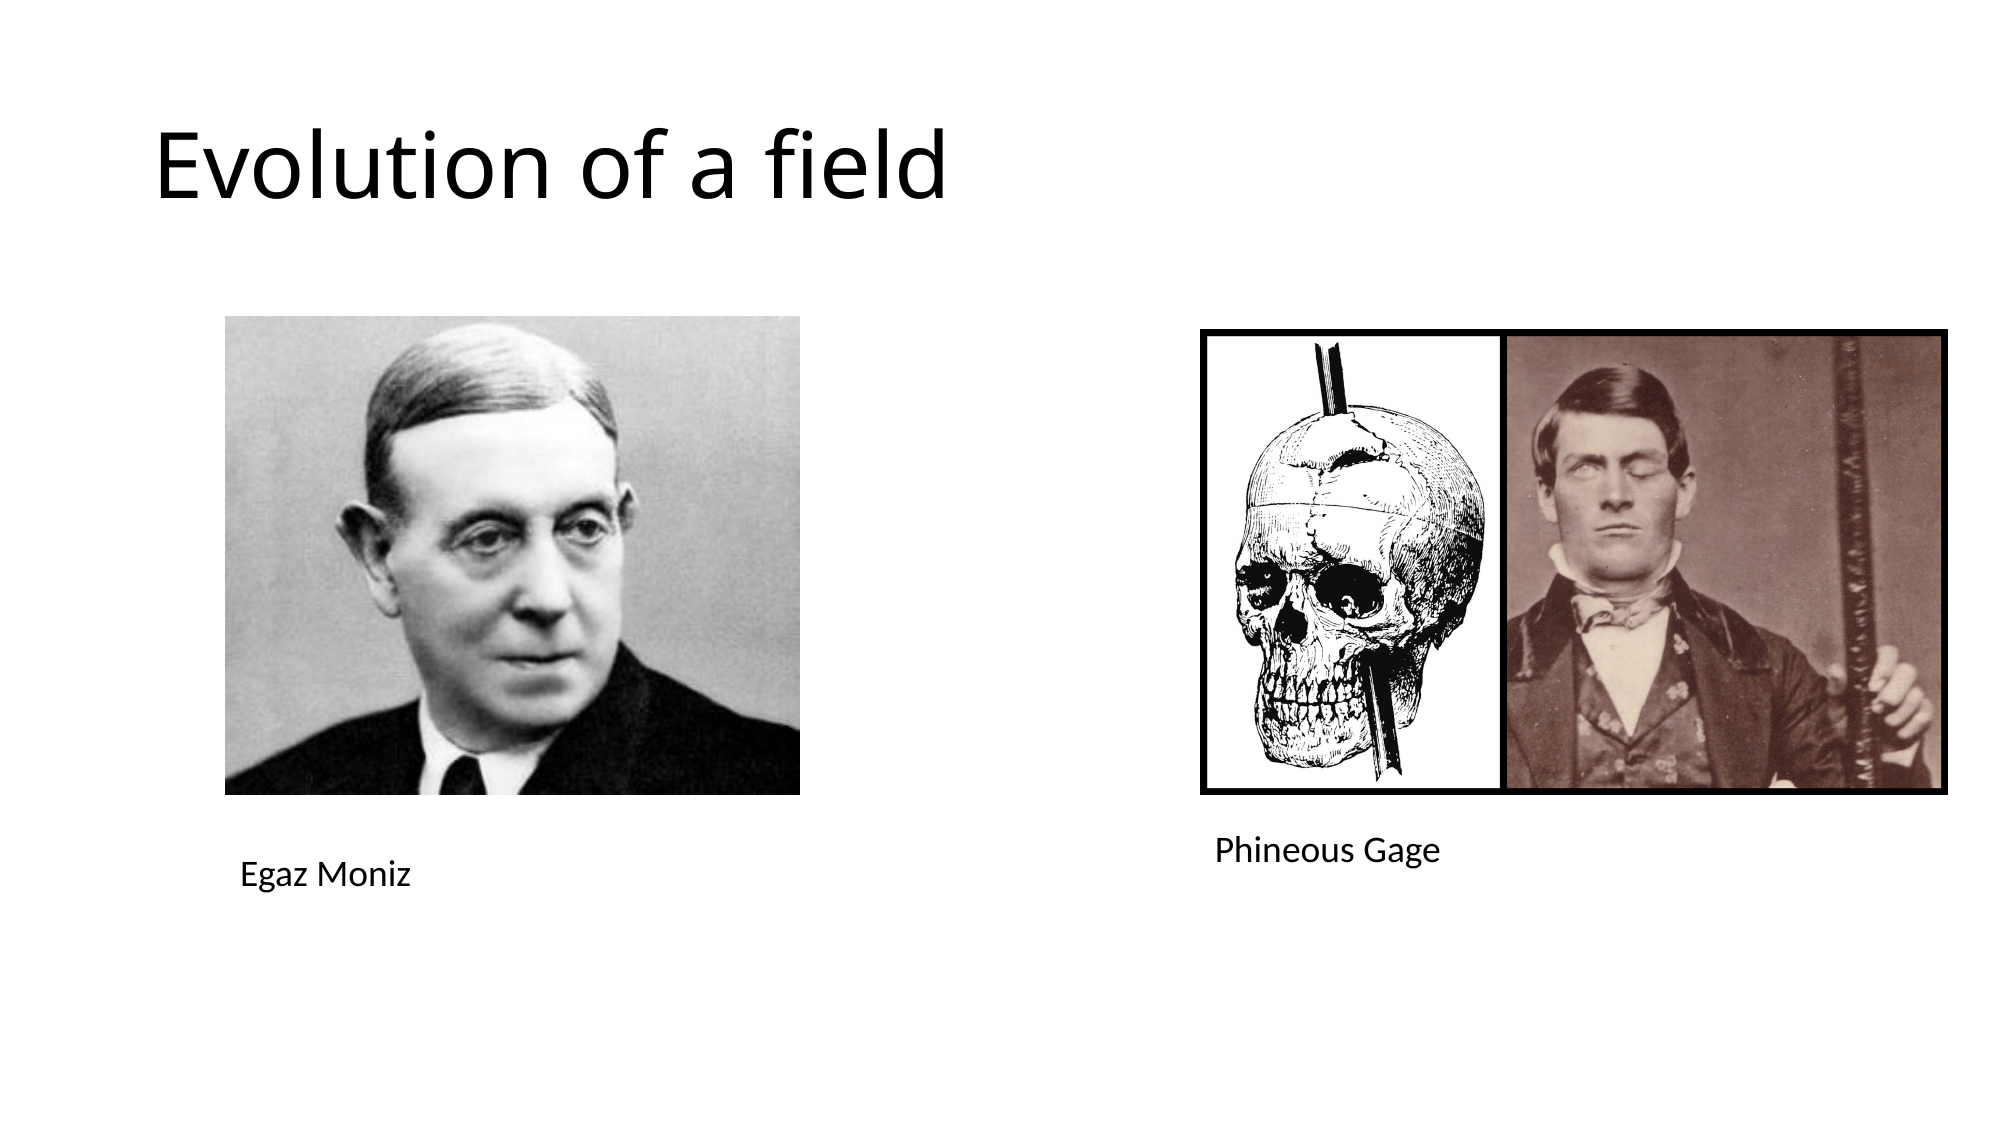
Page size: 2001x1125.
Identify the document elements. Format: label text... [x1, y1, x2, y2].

picture [225, 316, 800, 795]
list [1199, 329, 1948, 796]
title Evolution of a field [137, 59, 1863, 278]
text_box Phineous Gage [1199, 817, 1775, 878]
text_box Egaz Moniz [225, 841, 800, 902]
